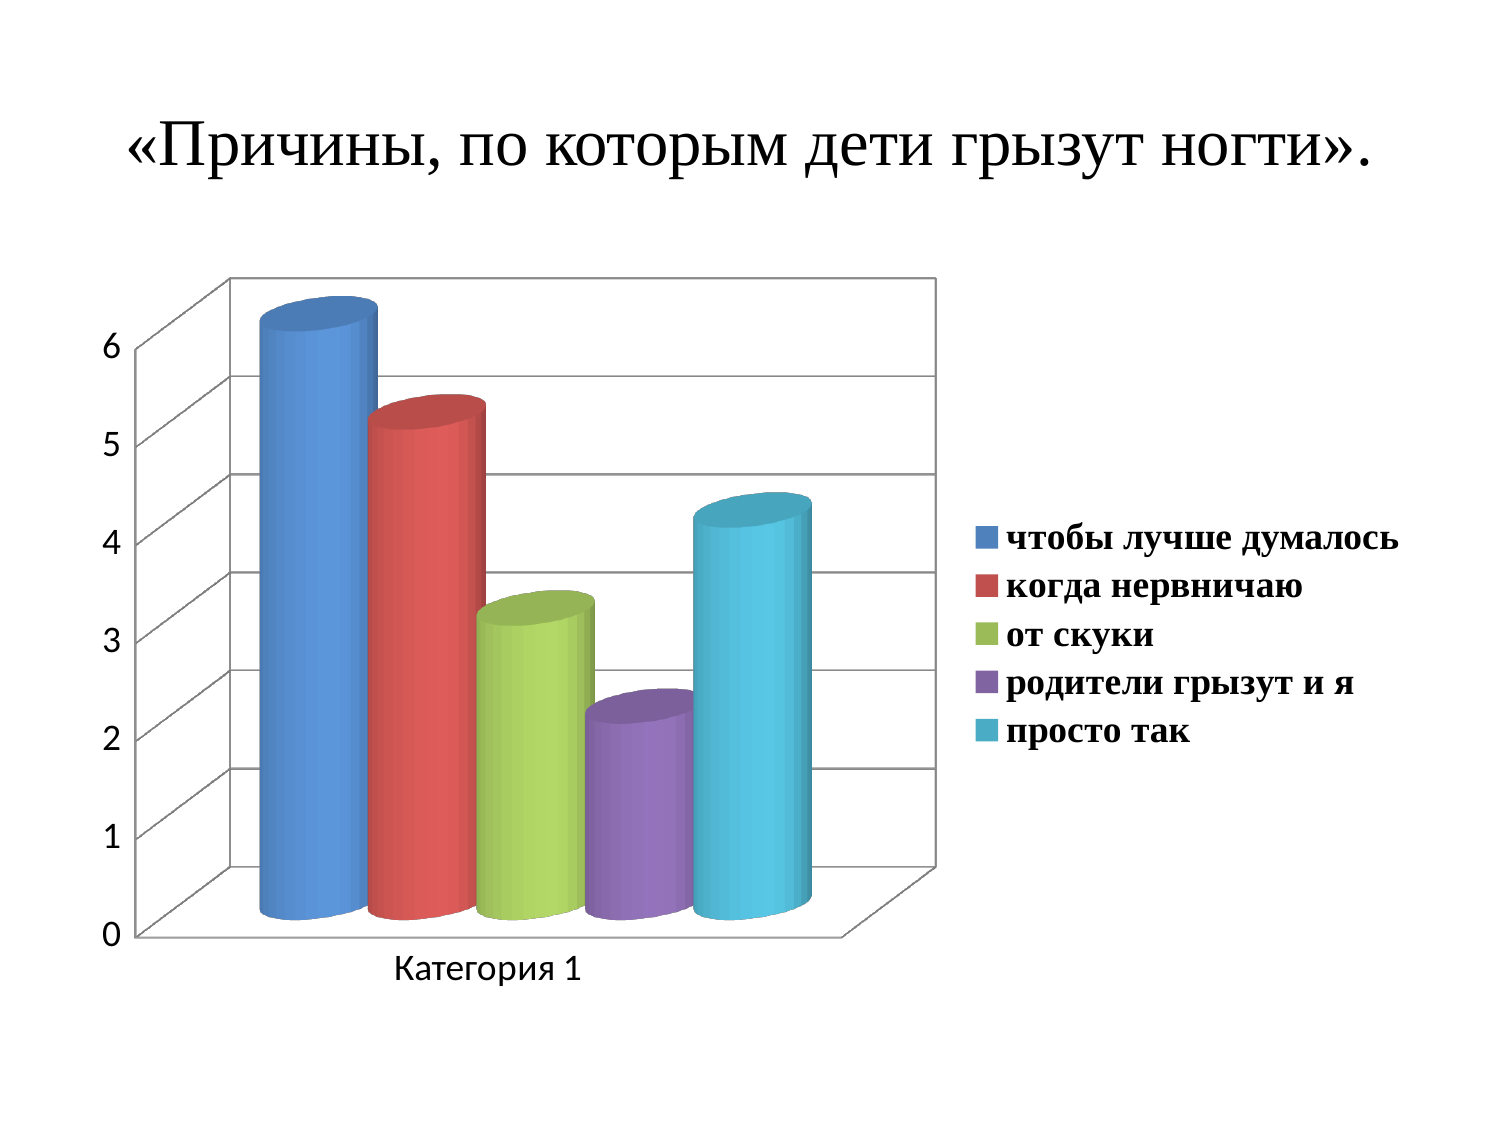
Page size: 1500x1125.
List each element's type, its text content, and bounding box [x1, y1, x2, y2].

title «Причины, по которым дети грызут ногти». [75, 45, 1425, 233]
chart [74, 262, 1426, 1006]
